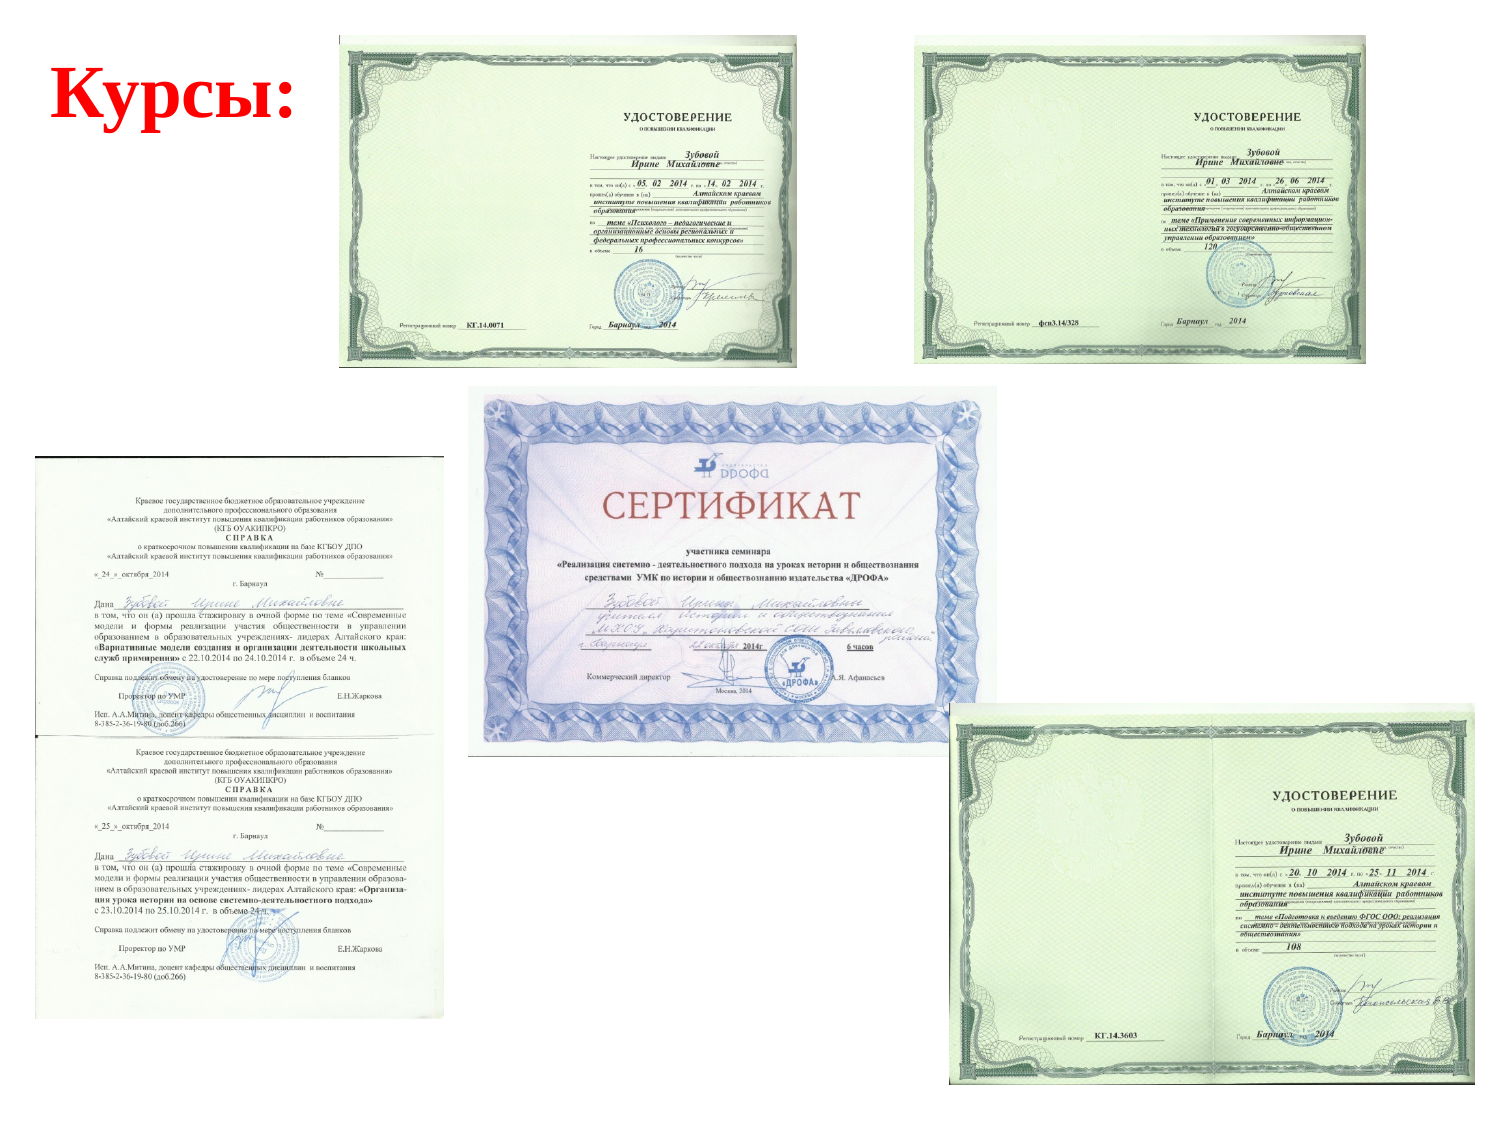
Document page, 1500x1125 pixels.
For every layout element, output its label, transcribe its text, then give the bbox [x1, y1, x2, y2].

picture [913, 34, 1366, 364]
text_box Курсы: [35, 35, 337, 140]
picture [468, 386, 1475, 1086]
picture [339, 34, 798, 368]
picture [34, 456, 444, 1019]
